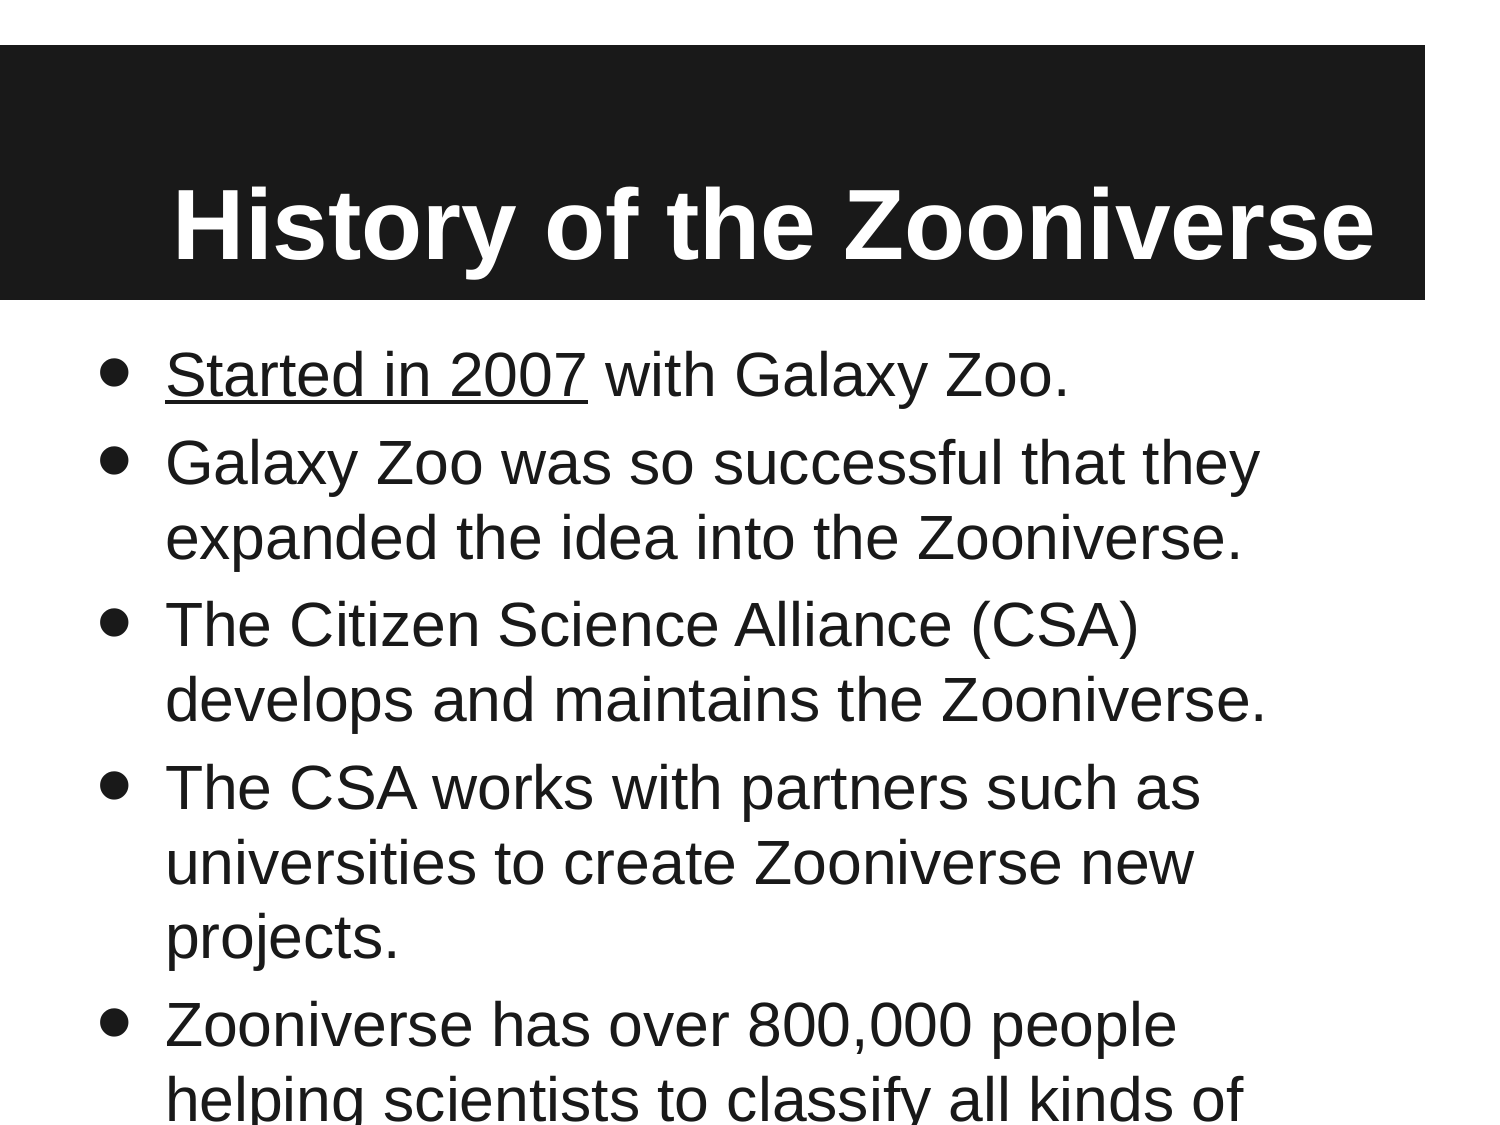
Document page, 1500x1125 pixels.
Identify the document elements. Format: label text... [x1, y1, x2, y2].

title History of the Zooniverse [75, 45, 1425, 295]
list Started in 2007 with Galaxy Zoo. Galaxy Zoo was so successful that they expanded the idea into the Zooniverse. The Citizen Science Alliance (CSA) develops and maintains the Zooniverse. The CSA works with partners such as universities to create Zooniverse new projects. Zooniverse has over 800,000 people helping scientists to classify all kinds of things [75, 319, 1413, 1078]
